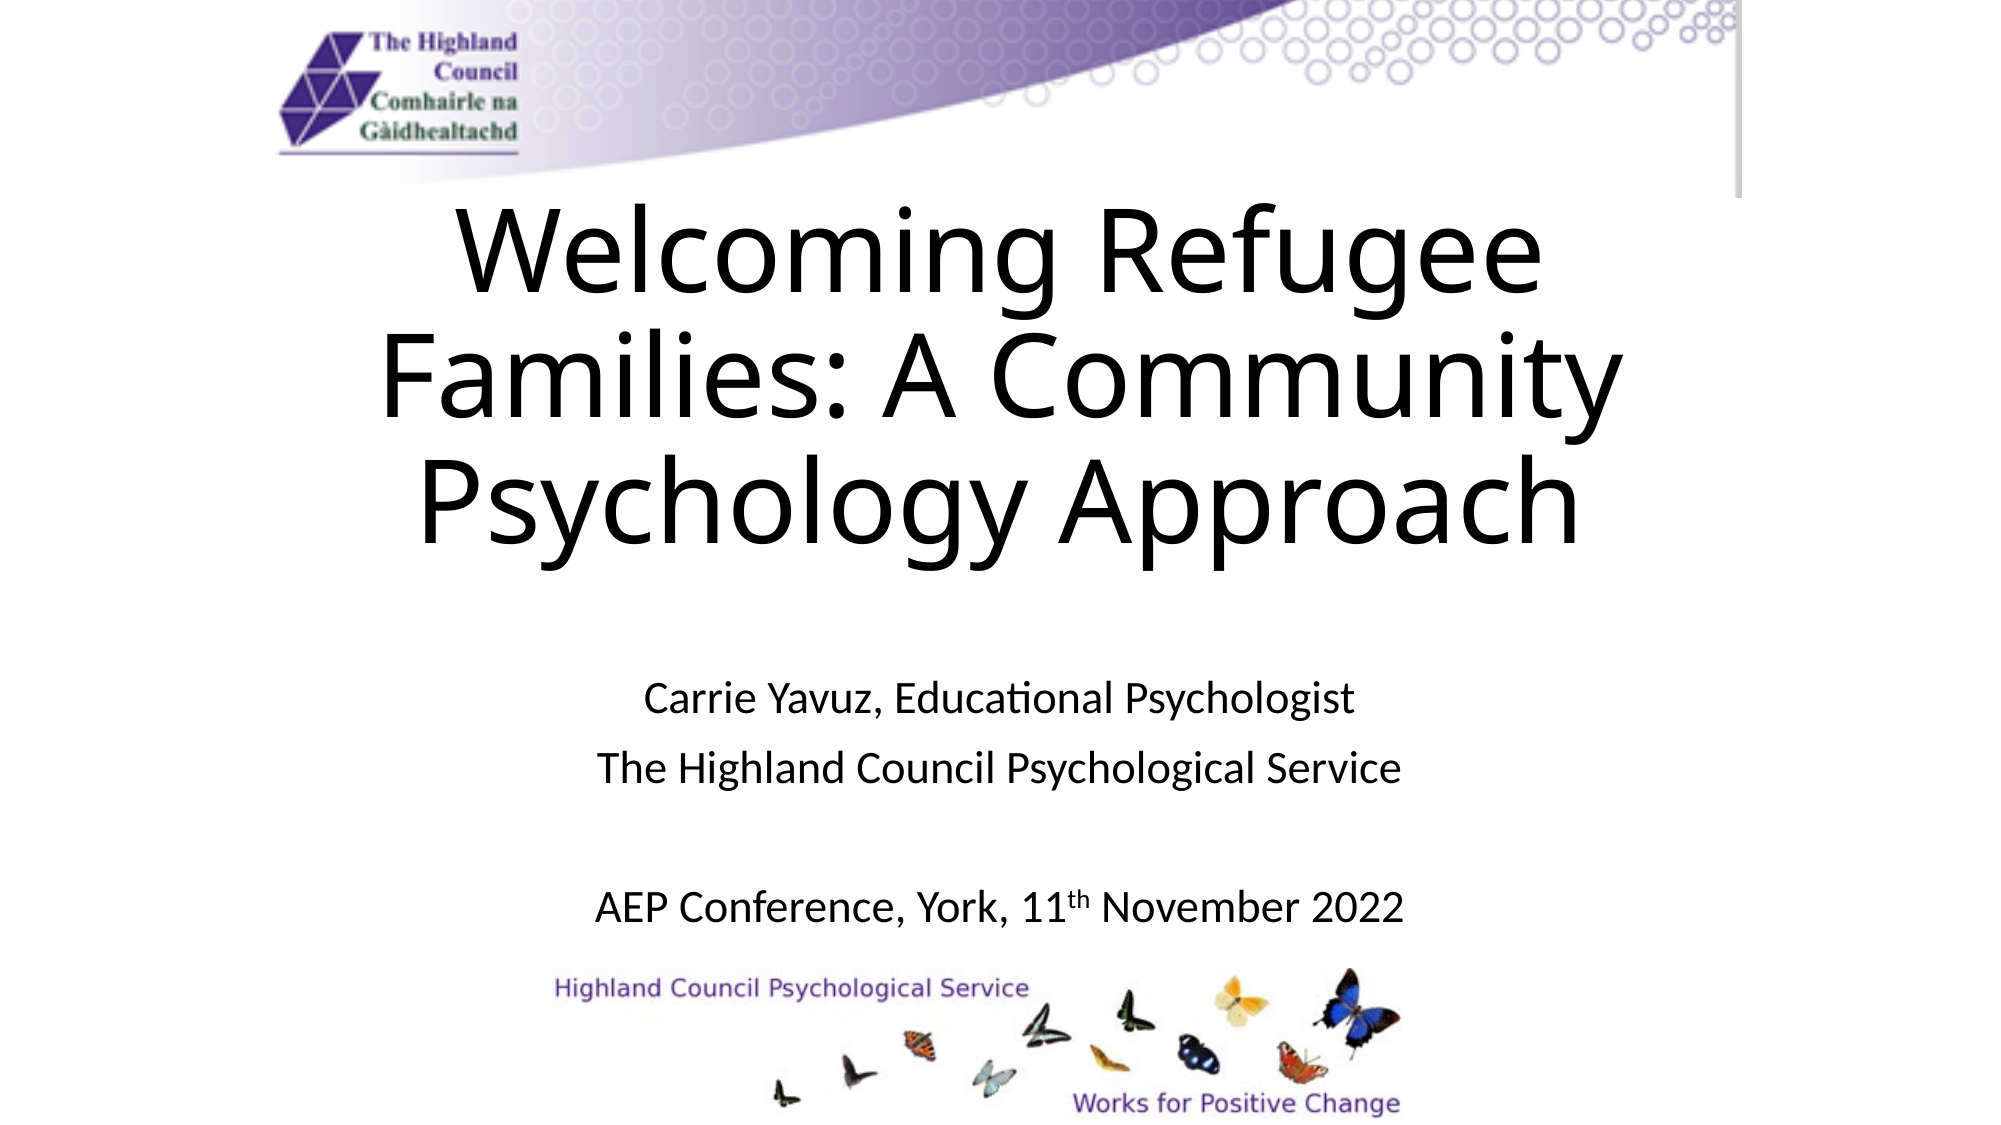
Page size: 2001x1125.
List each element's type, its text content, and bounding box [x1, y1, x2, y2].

title Welcoming Refugee Families: A Community Psychology Approach [249, 184, 1750, 576]
subtitle Carrie Yavuz, Educational Psychologist The Highland Council Psychological Service AEP Conference, York, 11th November 2022 [249, 590, 1750, 941]
picture [551, 968, 1411, 1125]
picture [258, 0, 1742, 198]
